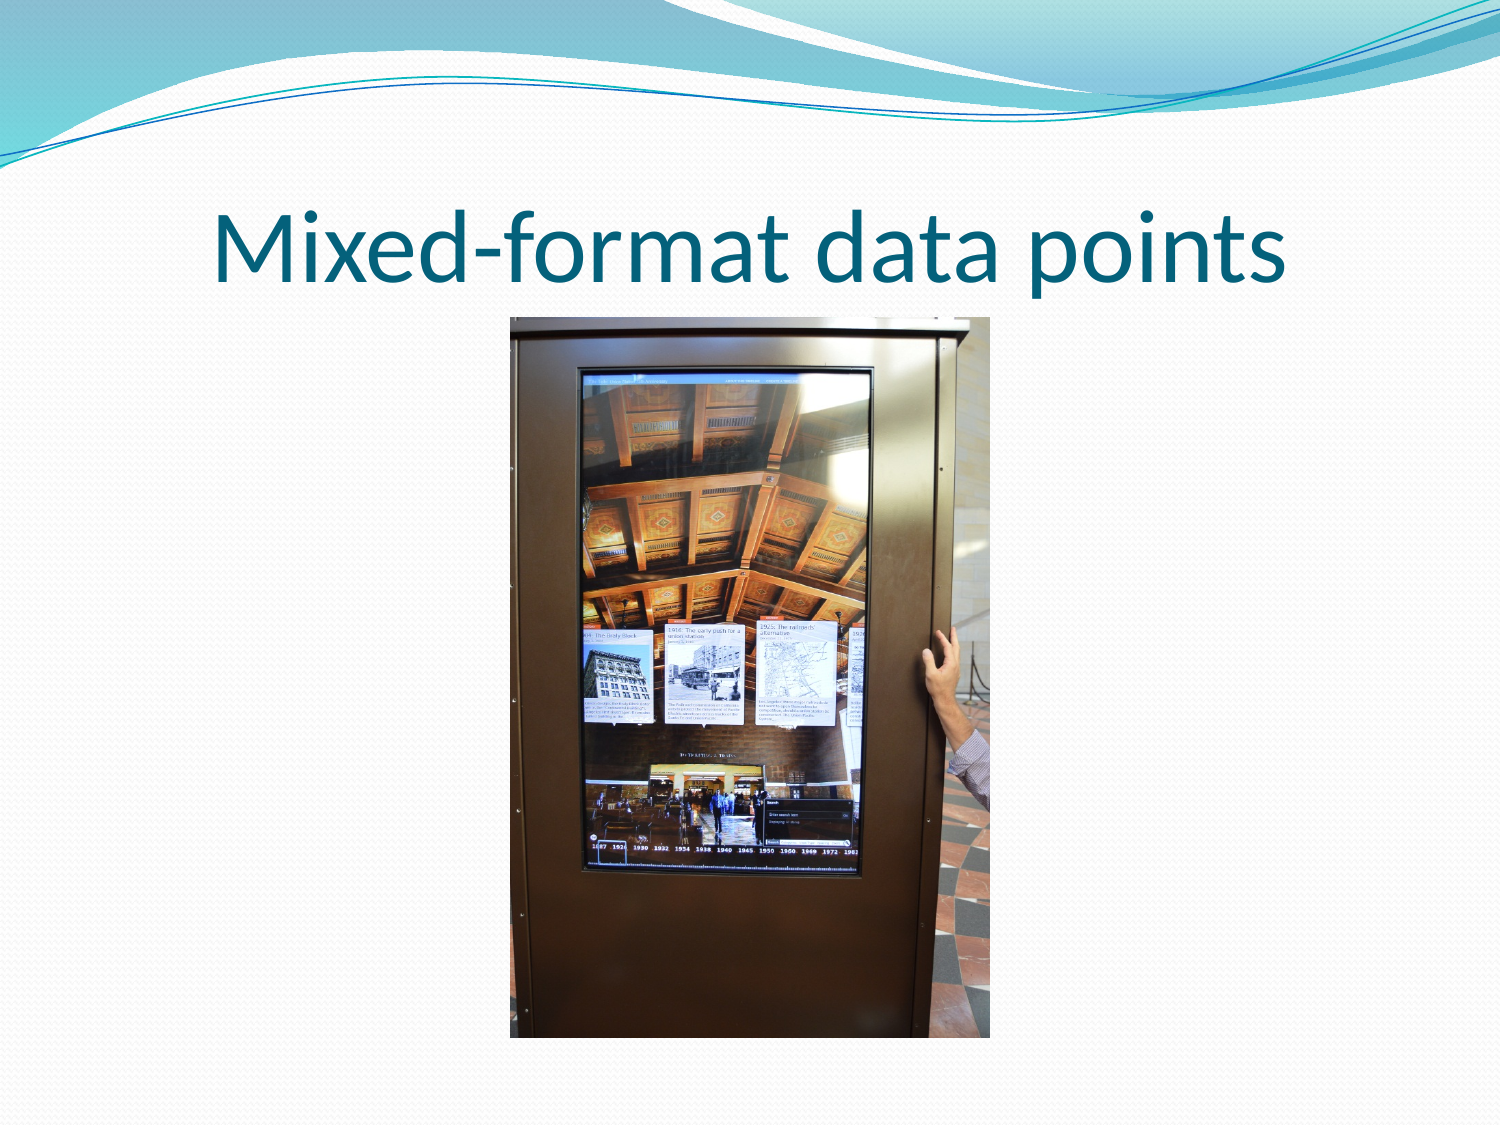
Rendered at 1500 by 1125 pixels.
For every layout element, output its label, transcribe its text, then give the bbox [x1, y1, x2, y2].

title Mixed-format data points [75, 115, 1425, 303]
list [510, 317, 990, 1038]
